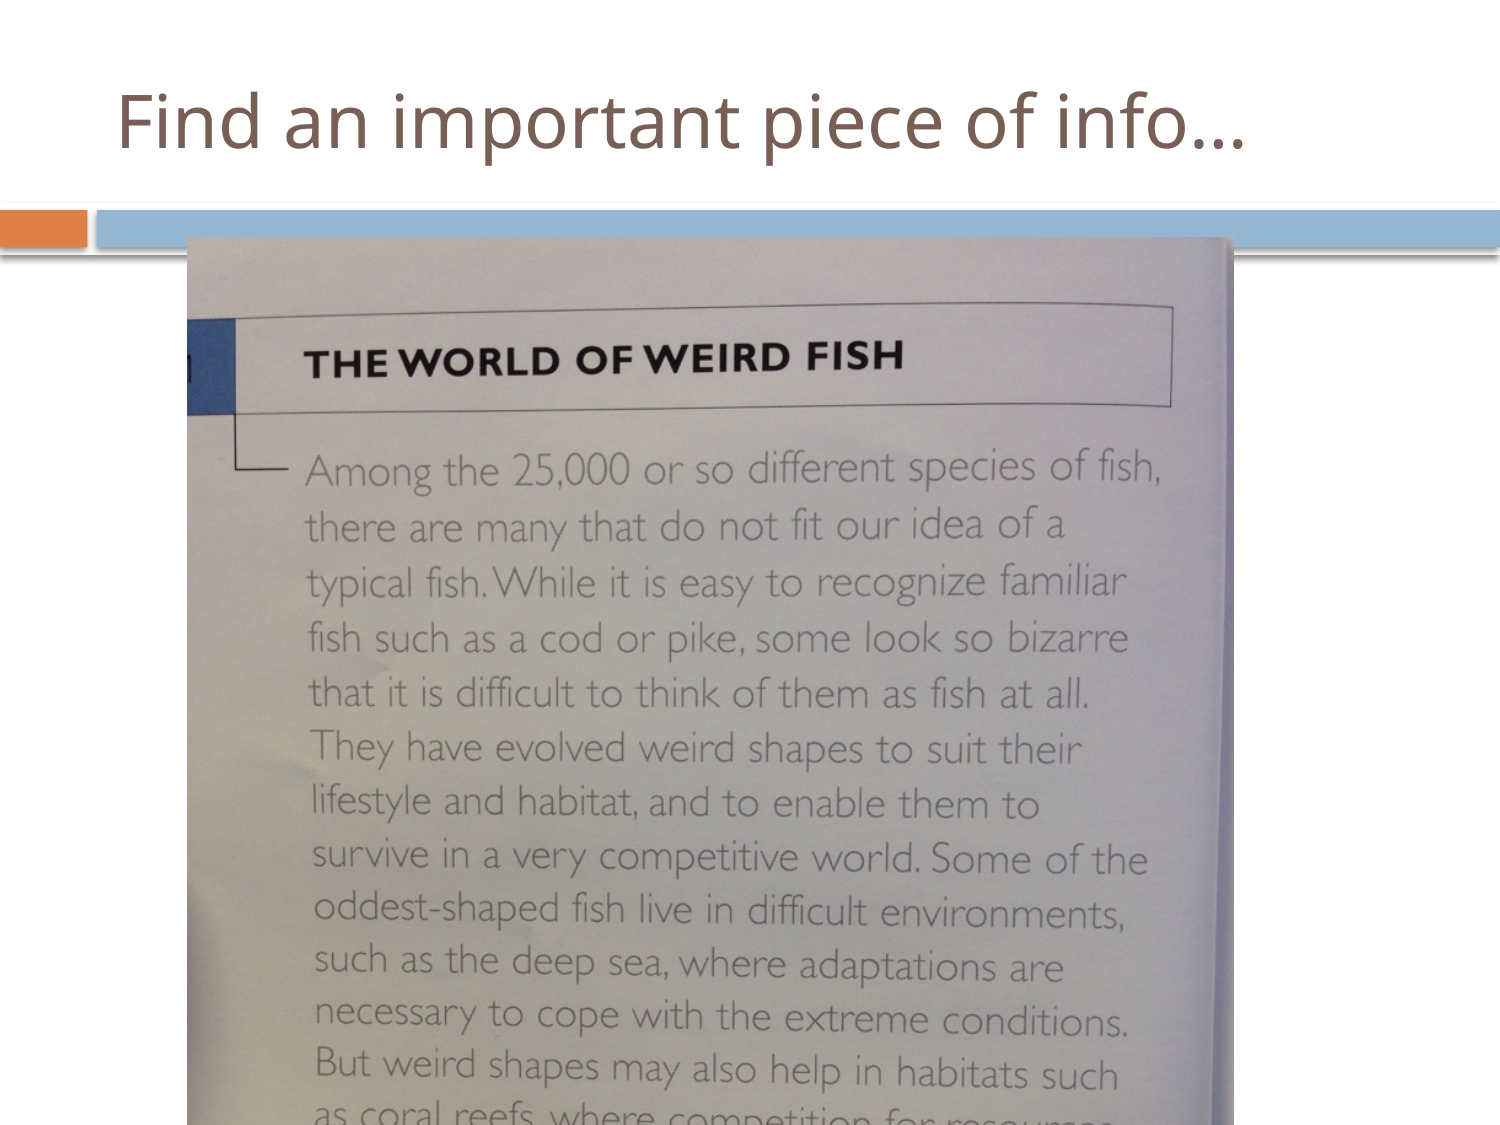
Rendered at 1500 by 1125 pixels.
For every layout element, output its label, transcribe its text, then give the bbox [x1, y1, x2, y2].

title Find an important piece of info… [100, 37, 1438, 200]
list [187, 237, 1234, 1125]
